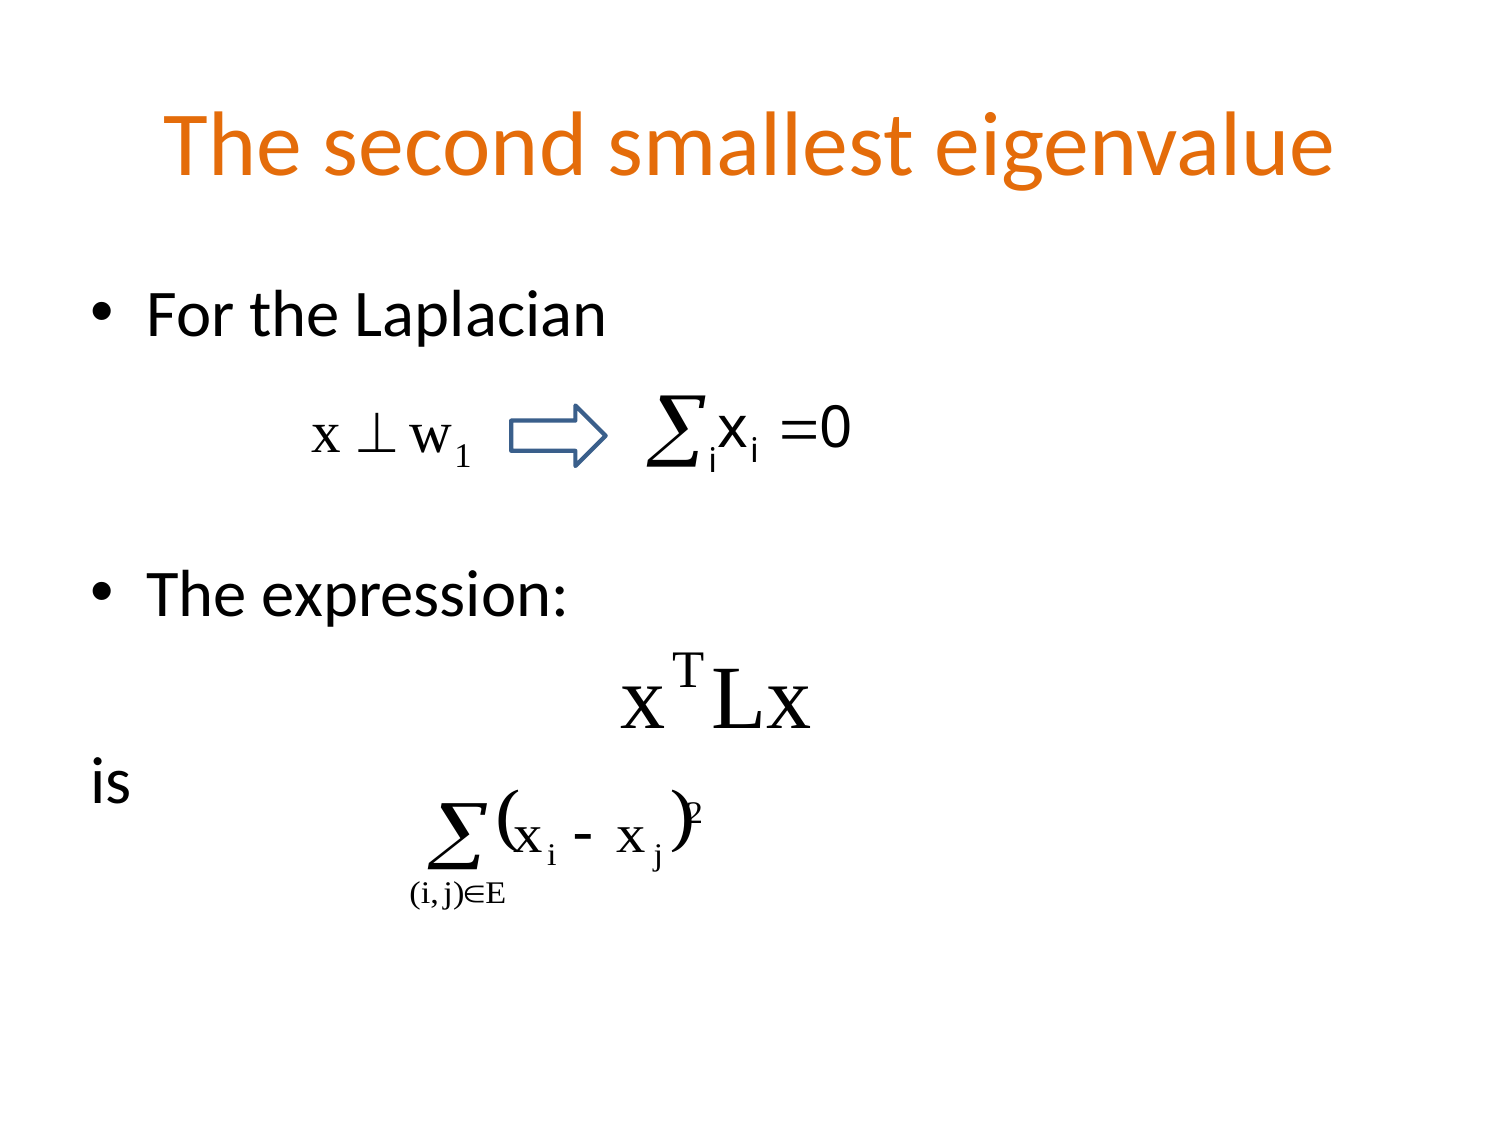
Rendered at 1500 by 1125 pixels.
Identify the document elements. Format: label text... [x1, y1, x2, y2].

list For the Laplacian The expression: is [75, 262, 1425, 1005]
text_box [638, 384, 862, 487]
title The second smallest eigenvalue [75, 45, 1425, 233]
text_box [509, 403, 608, 468]
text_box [400, 788, 719, 920]
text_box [300, 393, 479, 478]
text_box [605, 629, 832, 744]
